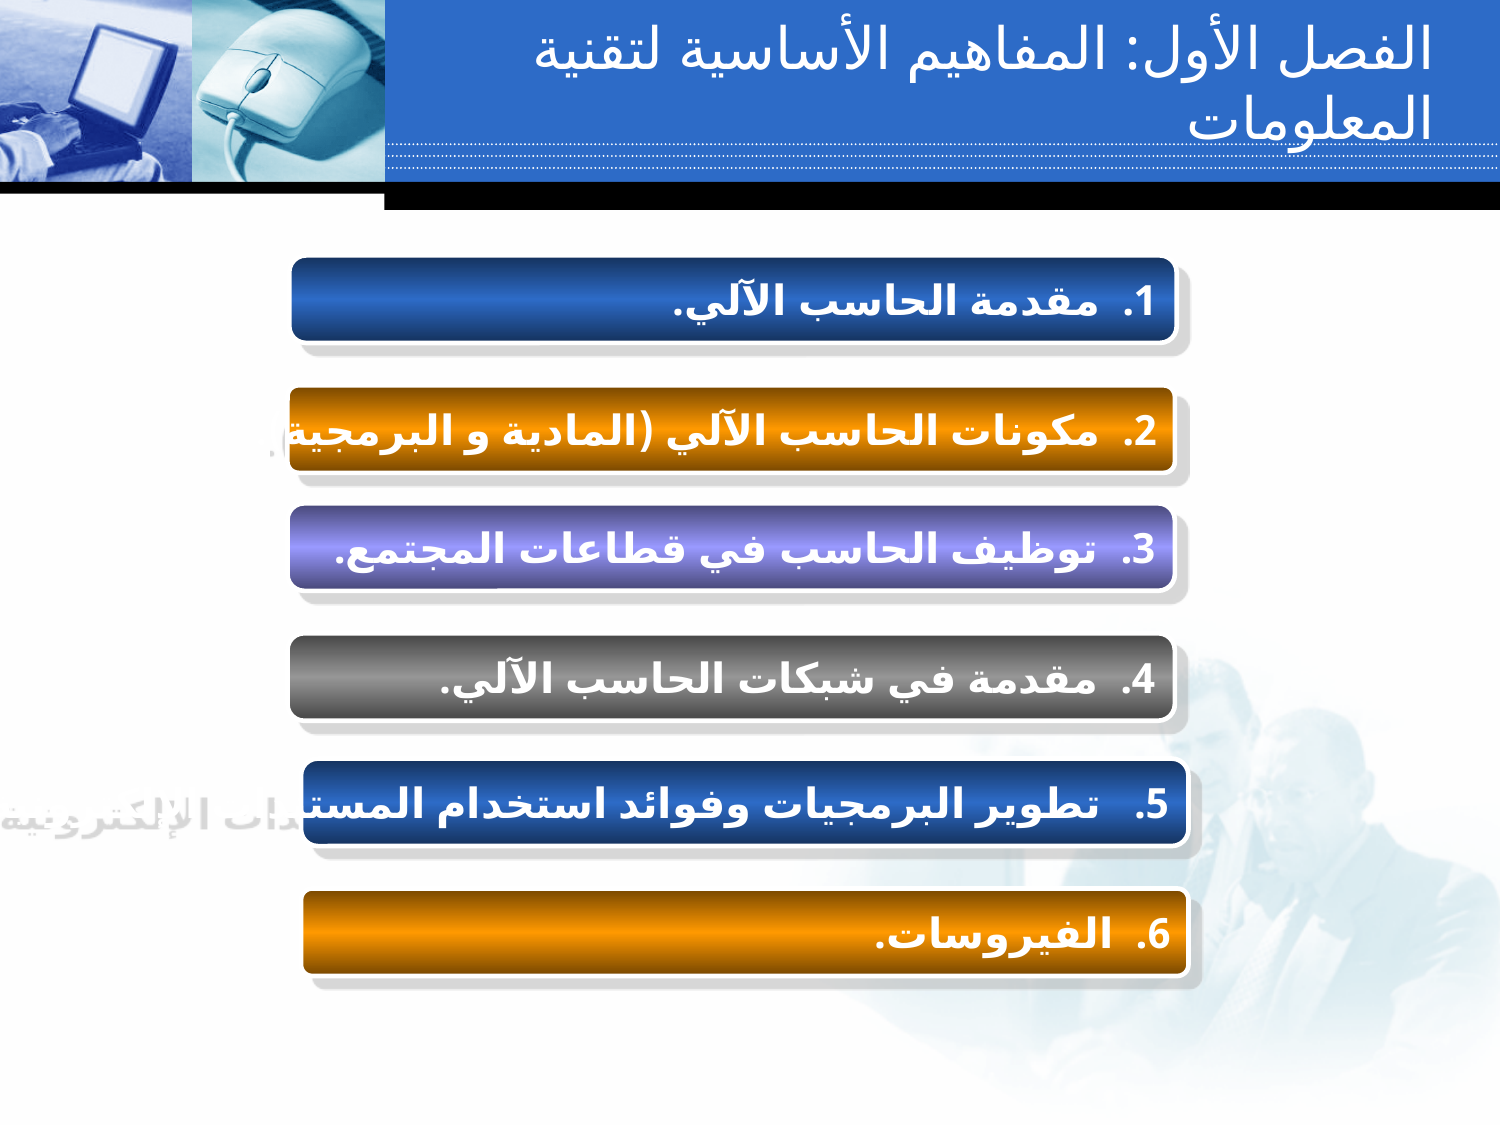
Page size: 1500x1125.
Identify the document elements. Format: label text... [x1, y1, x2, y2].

text_box 5. تطوير البرمجيات وفوائد استخدام المستندات الإلكترونية. [301, 758, 1189, 847]
text_box 1. مقدمة الحاسب الآلي. [289, 255, 1177, 343]
picture [0, 194, 1500, 1125]
text_box 3. توظيف الحاسب في قطاعات المجتمع. [287, 503, 1175, 591]
text_box [159, 869, 1301, 1024]
text_box الفصل الأول: المفاهيم الأساسية لتقنية المعلومات [412, 37, 1450, 125]
text_box 2. مكونات الحاسب الآلي (المادية و البرمجية). [287, 385, 1175, 473]
picture [0, 0, 385, 181]
text_box 4. مقدمة في شبكات الحاسب الآلي. [287, 633, 1175, 721]
text_box 6. الفيروسات. [300, 888, 1189, 977]
